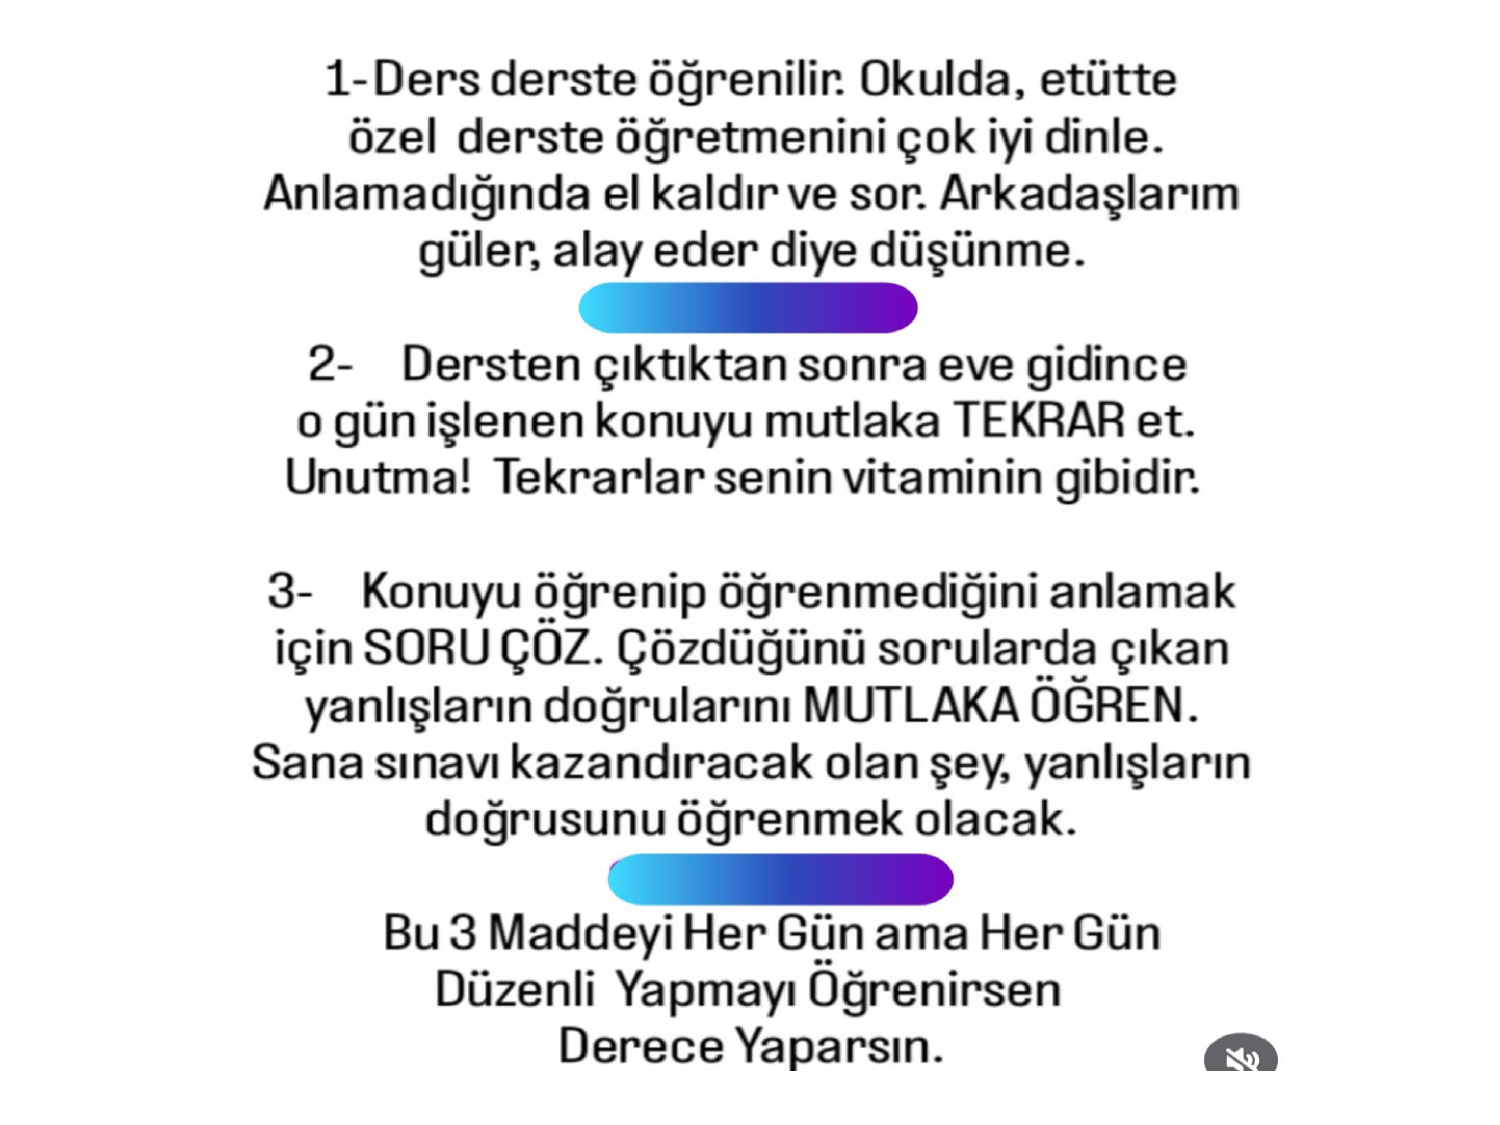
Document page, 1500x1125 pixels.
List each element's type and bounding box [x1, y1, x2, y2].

picture [194, 30, 1318, 1071]
